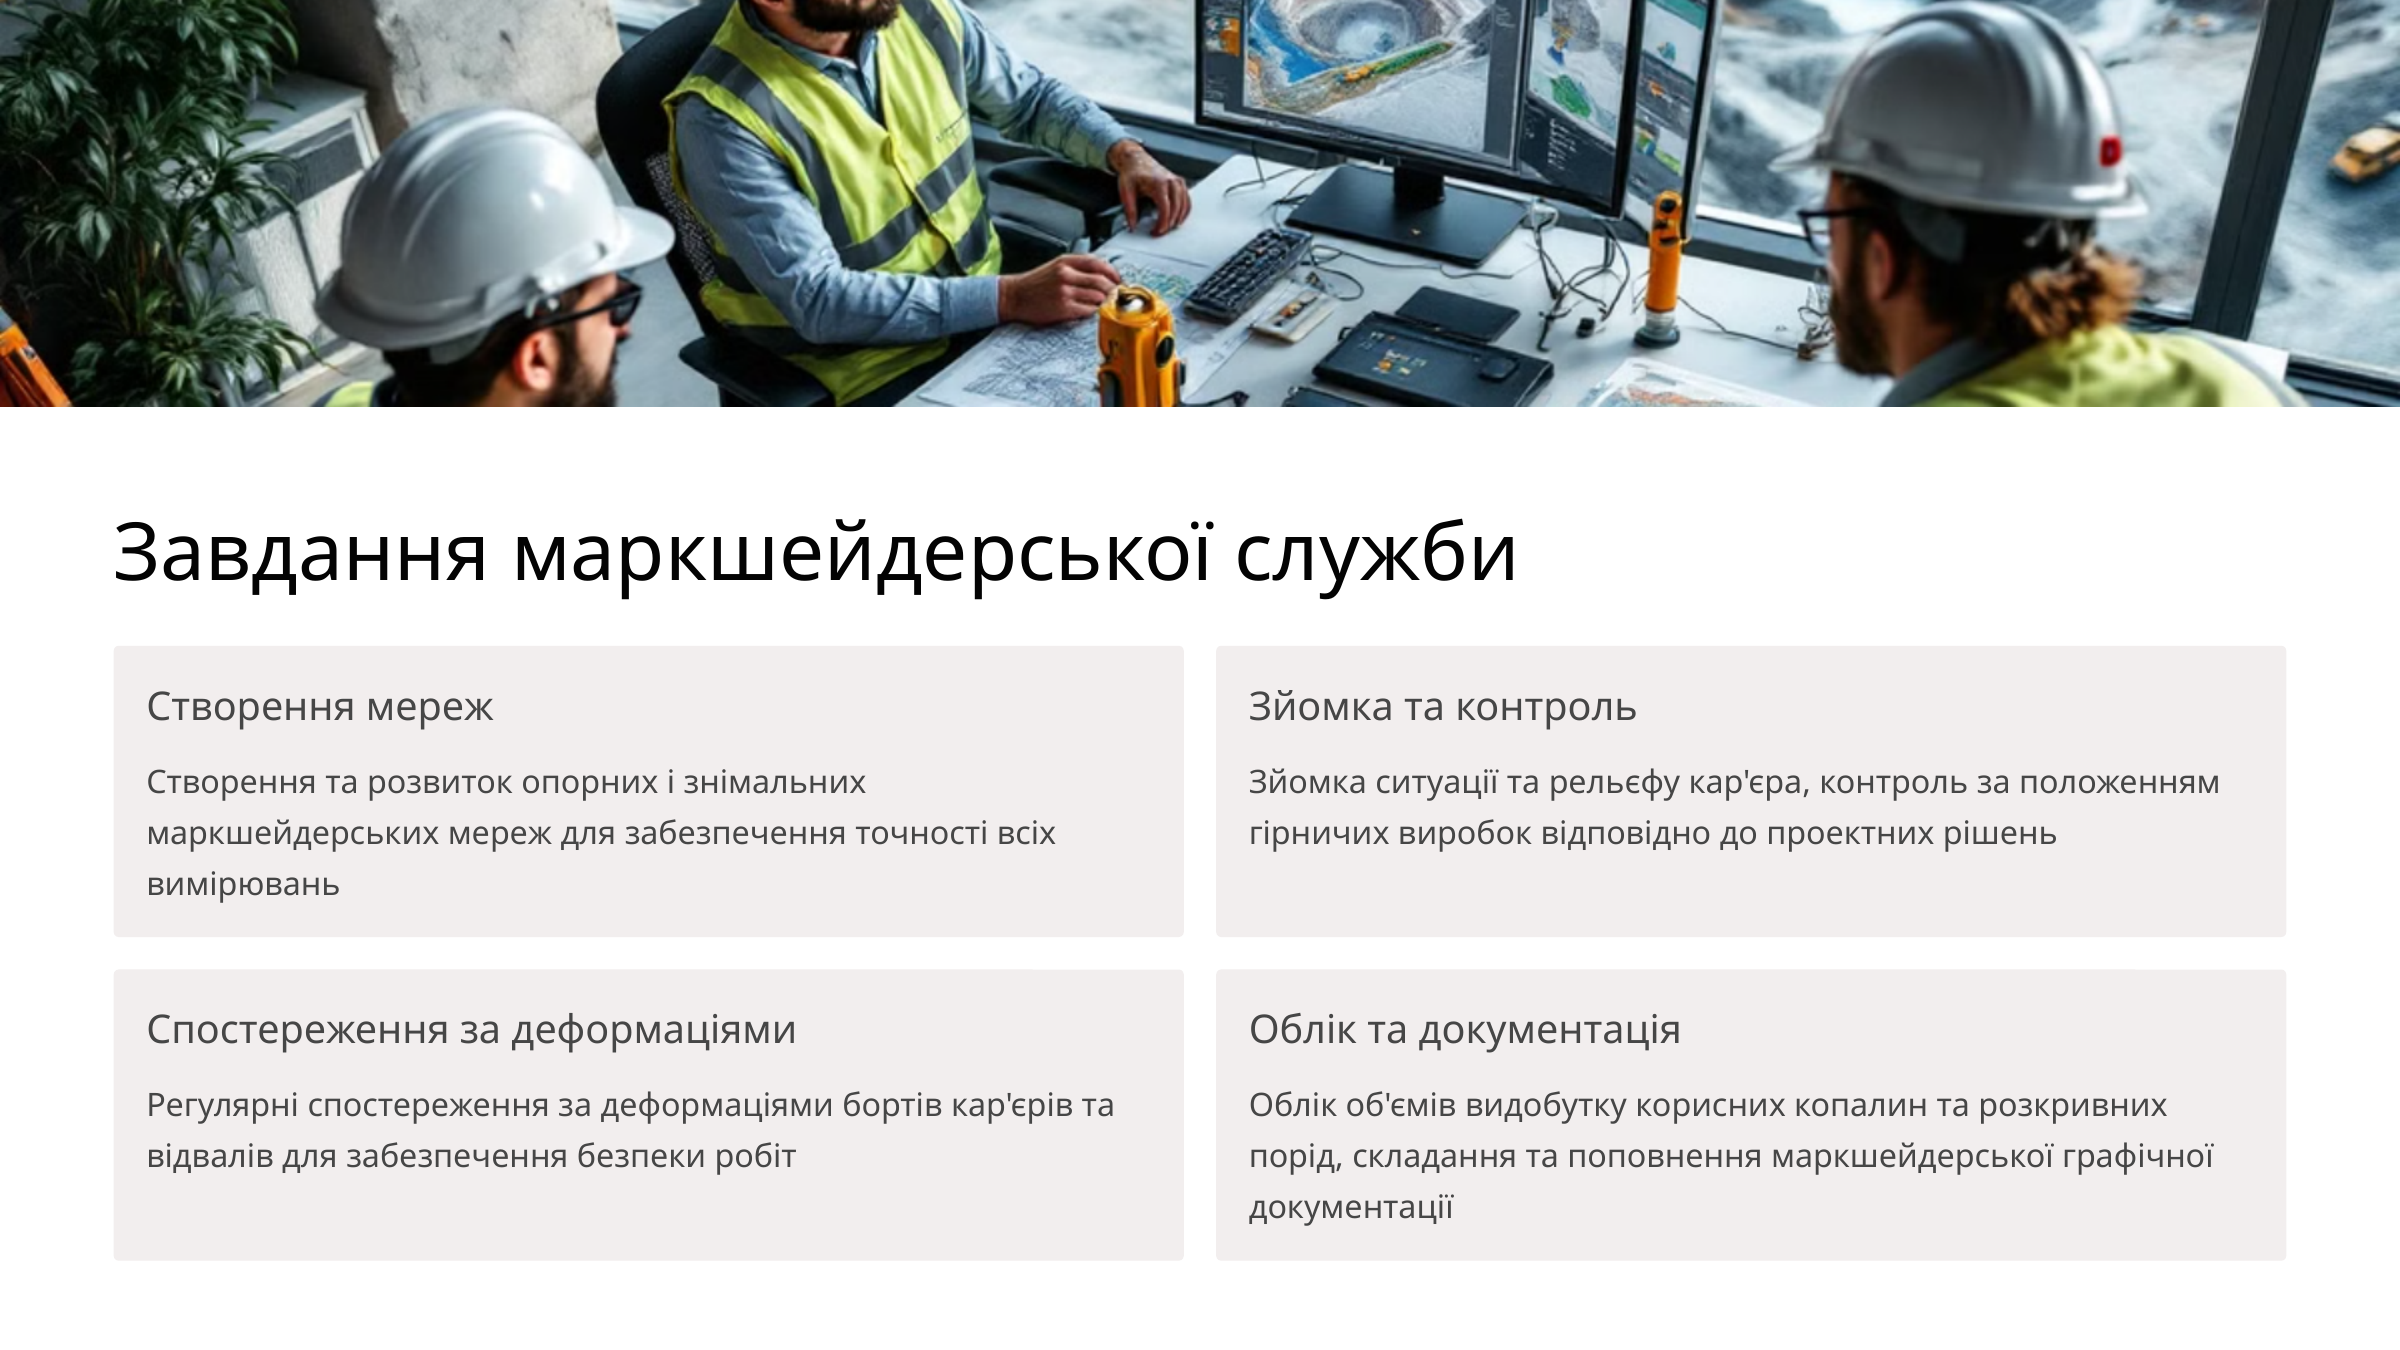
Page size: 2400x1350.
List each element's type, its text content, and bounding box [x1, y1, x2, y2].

text_box [1216, 969, 2287, 1261]
text_box Зйомка та контроль [1248, 678, 1655, 729]
text_box Облік об'ємів видобутку корисних копалин та розкривних порід, складання та поповнення маркшейдерської графічної документації [1248, 1072, 2254, 1229]
picture [0, 0, 2400, 407]
text_box Спостереження за деформаціями [146, 1001, 810, 1053]
text_box Створення мереж [146, 678, 553, 729]
text_box [113, 645, 1184, 938]
text_box Зйомка ситуації та рельєфу кар'єра, контроль за положенням гірничих виробок відповідно до проектних рішень [1248, 748, 2254, 853]
text_box Завдання маркшейдерської служби [113, 495, 1524, 597]
text_box [113, 969, 1184, 1261]
text_box [1216, 645, 2287, 938]
text_box Облік та документація [1248, 1001, 1688, 1053]
text_box Створення та розвиток опорних і знімальних маркшейдерських мереж для забезпечення точності всіх вимірювань [146, 748, 1152, 905]
text_box Регулярні спостереження за деформаціями бортів кар'єрів та відвалів для забезпечення безпеки робіт [146, 1072, 1152, 1177]
